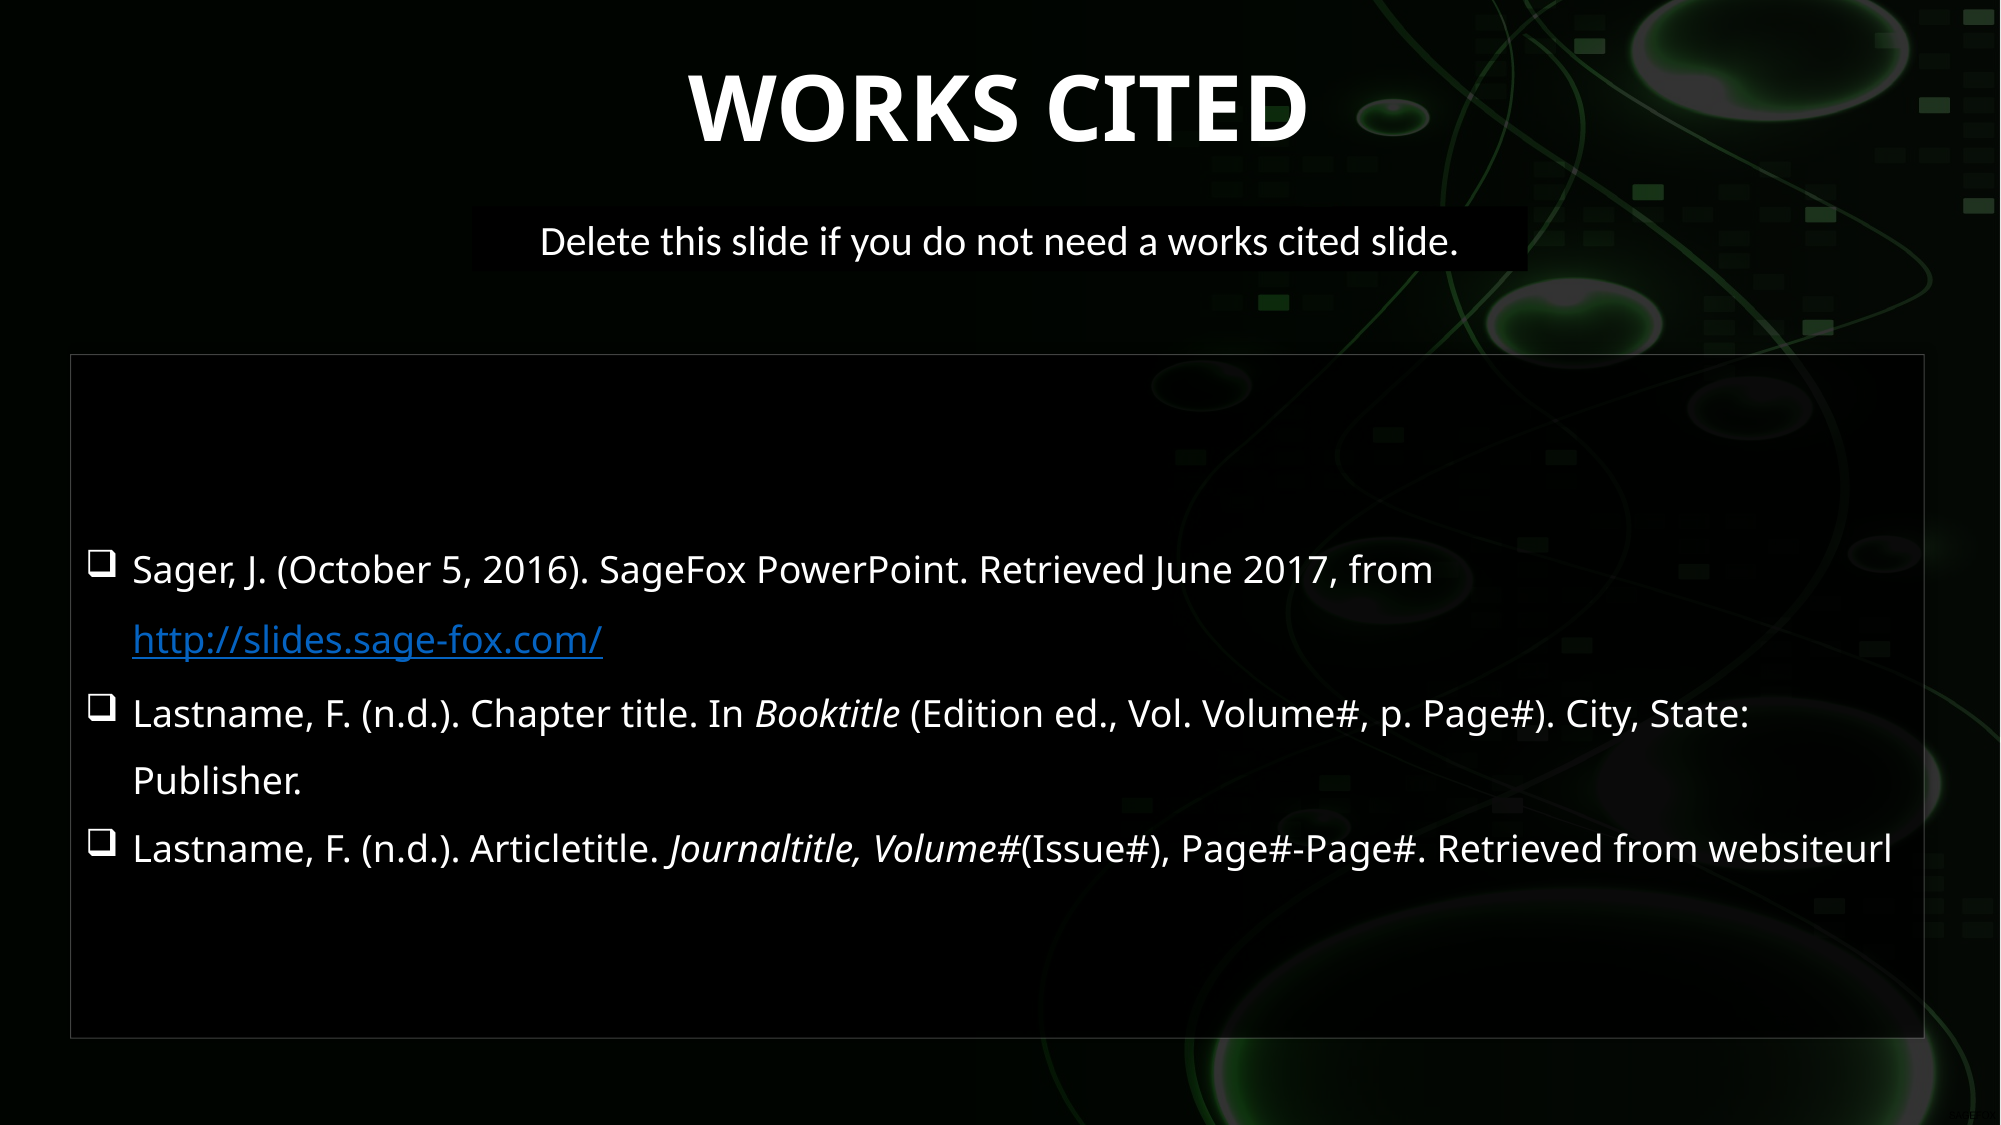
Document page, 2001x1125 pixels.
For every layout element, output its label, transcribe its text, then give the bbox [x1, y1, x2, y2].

text_box Sager, J. (October 5, 2016). SageFox PowerPoint. Retrieved June 2017, from http://slides.sage-fox.com/ Lastname, F. (n.d.). Chapter title. In Booktitle (Edition ed., Vol. Volume#, p. Page#). City, State: Publisher. Lastname, F. (n.d.). Articletitle. Journaltitle, Volume#(Issue#), Page#-Page#. Retrieved from websiteurl [70, 354, 1925, 1039]
picture [0, 0, 2001, 1125]
text_box Delete this slide if you do not need a works cited slide. [472, 206, 1528, 272]
text_box WORKS CITED [548, 42, 1452, 167]
